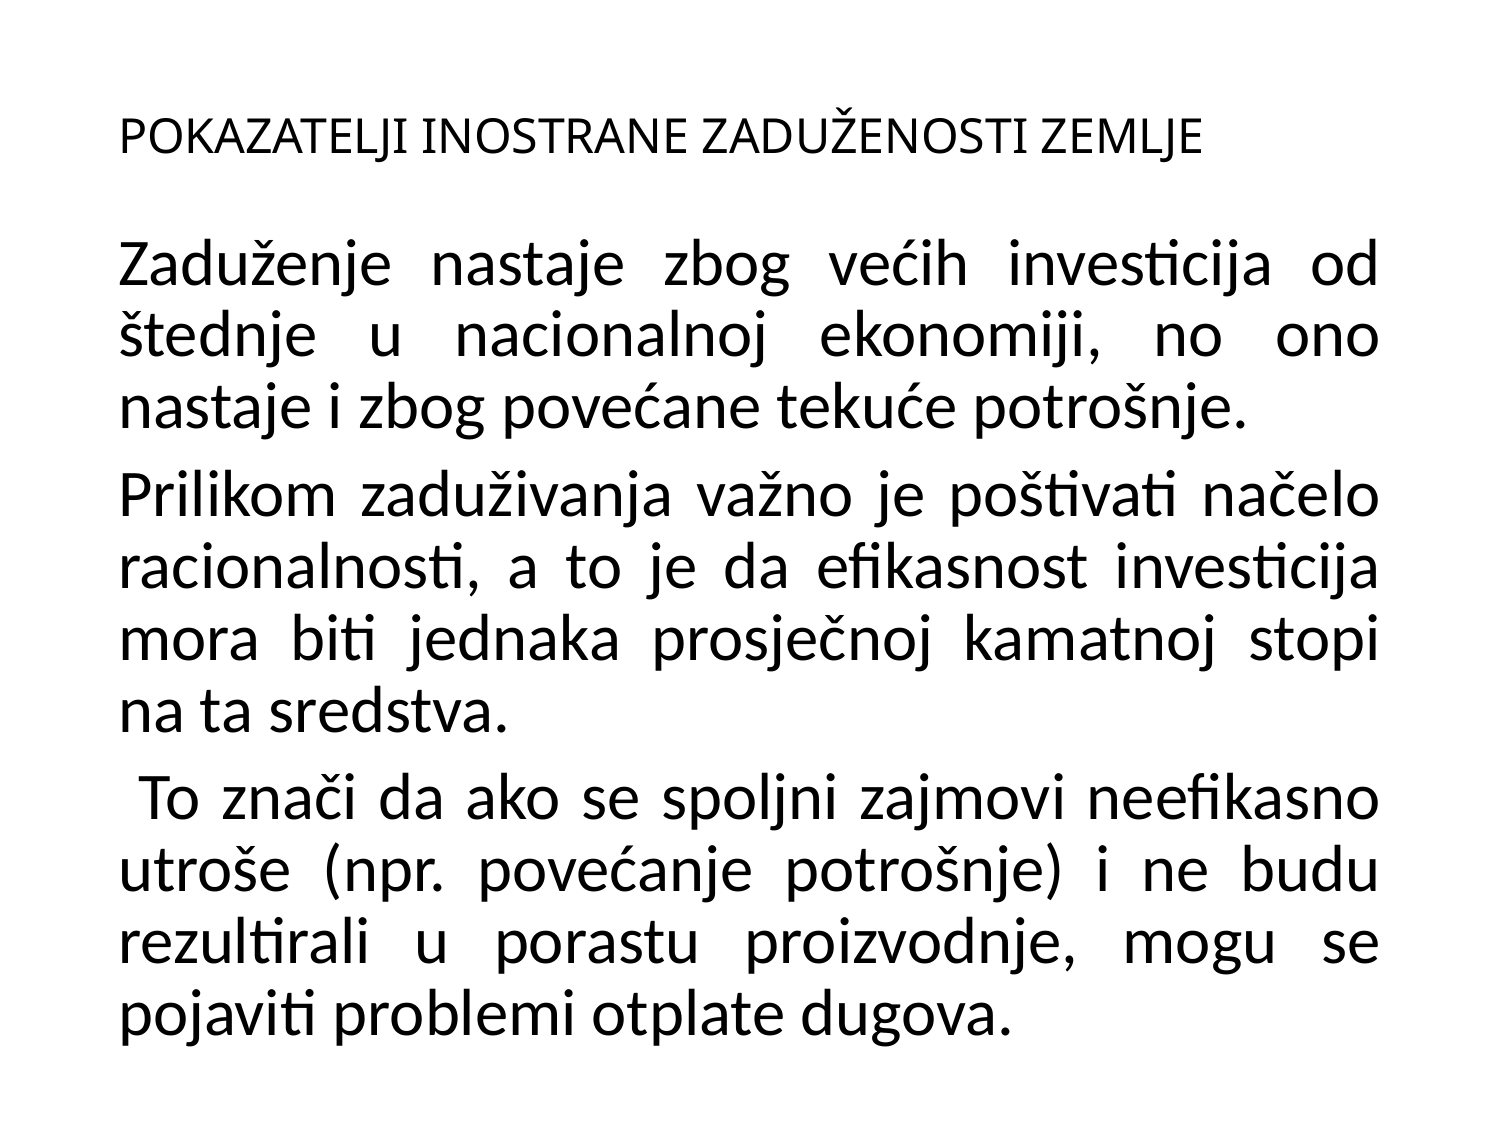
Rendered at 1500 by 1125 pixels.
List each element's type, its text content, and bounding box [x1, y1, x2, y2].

title POKAZATELJI INOSTRANE ZADUŽENOSTI ZEMLJE [103, 59, 1397, 219]
list Zaduženje nastaje zbog većih investicija od štednje u nacionalnoj ekonomiji, no ono nastaje i zbog povećane tekuće potrošnje. Prilikom zaduživanja važno je poštivati načelo racionalnosti, a to je da efikasnost investicija mora biti jednaka prosječnoj kamatnoj stopi na ta sredstva. To znači da ako se spoljni zajmovi neefikasno utroše (npr. povećanje potrošnje) i ne budu rezultirali u porastu proizvodnje, mogu se pojaviti problemi otplate dugova. [103, 219, 1397, 1014]
